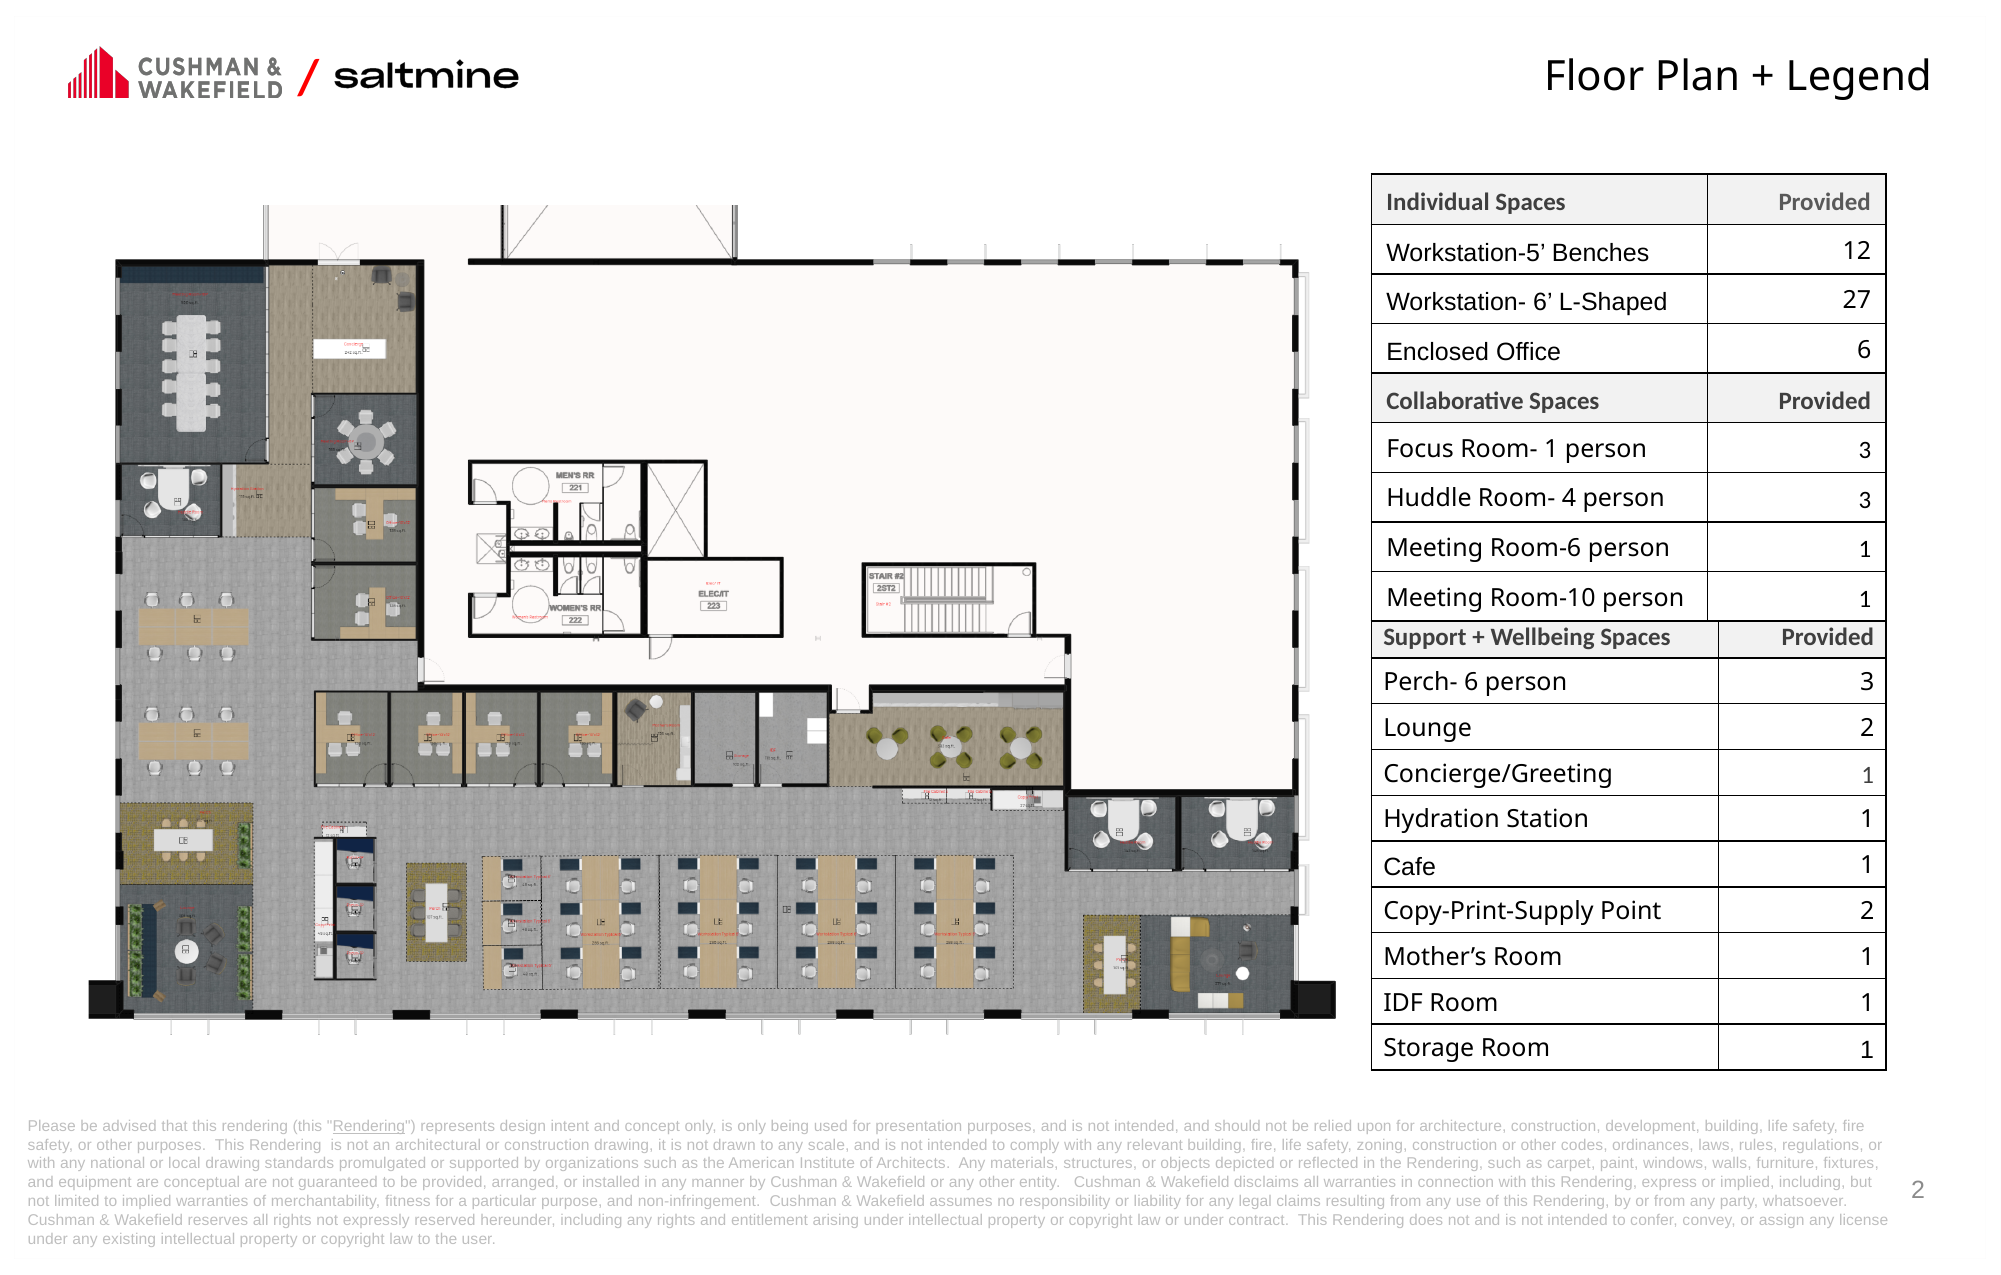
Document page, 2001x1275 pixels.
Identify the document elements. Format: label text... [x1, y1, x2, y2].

table_cell 1 [1719, 842, 1885, 886]
table_cell 1 [1708, 523, 1885, 571]
table_cell 3 [1708, 473, 1885, 521]
table_header Provided [1719, 622, 1885, 657]
table_cell 1 [1719, 796, 1885, 840]
table_cell Lounge [1372, 704, 1718, 749]
table_cell Concierge/Greeting [1372, 750, 1718, 795]
table_cell Meeting Room-6 person [1372, 523, 1707, 571]
table_header Individual Spaces [1372, 175, 1707, 224]
table_cell Workstation- 6’ L-Shaped [1372, 275, 1707, 323]
table_cell Focus Room- 1 person [1372, 423, 1707, 472]
table_cell Storage Room [1372, 1025, 1718, 1069]
table_cell Workstation-5’ Benches [1372, 225, 1707, 273]
table_cell 12 [1708, 225, 1885, 273]
table_header Support + Wellbeing Spaces [1372, 622, 1718, 657]
table_cell 1 [1719, 750, 1885, 795]
table_cell Hydration Station [1372, 796, 1718, 840]
picture [88, 204, 1350, 1090]
table_cell 1 [1719, 1025, 1885, 1069]
table_cell 3 [1719, 659, 1885, 703]
table_header Provided [1708, 175, 1885, 224]
table_cell 3 [1708, 423, 1885, 472]
table_cell Enclosed Office [1372, 324, 1707, 372]
table_cell 27 [1708, 275, 1885, 323]
table_cell Meeting Room-10 person [1372, 572, 1707, 620]
table_cell 1 [1719, 933, 1885, 978]
table_cell 2 [1719, 888, 1885, 932]
table_cell 2 [1719, 704, 1885, 749]
table_cell Perch- 6 person [1372, 659, 1718, 703]
table_cell 1 [1708, 572, 1885, 620]
slide_number 2 [1885, 1154, 1957, 1236]
table_cell 6 [1708, 324, 1885, 372]
table_cell Mother’s Room [1372, 933, 1718, 978]
table_cell Provided [1708, 374, 1885, 422]
text_box Floor Plan + Legend [67, 36, 1933, 117]
table_cell IDF Room [1372, 979, 1718, 1023]
table_cell Huddle Room- 4 person [1372, 473, 1707, 521]
table_cell 1 [1719, 979, 1885, 1023]
table_cell Copy-Print-Supply Point [1372, 888, 1718, 932]
table_cell Collaborative Spaces [1372, 374, 1707, 422]
table_cell Cafe [1372, 842, 1718, 886]
